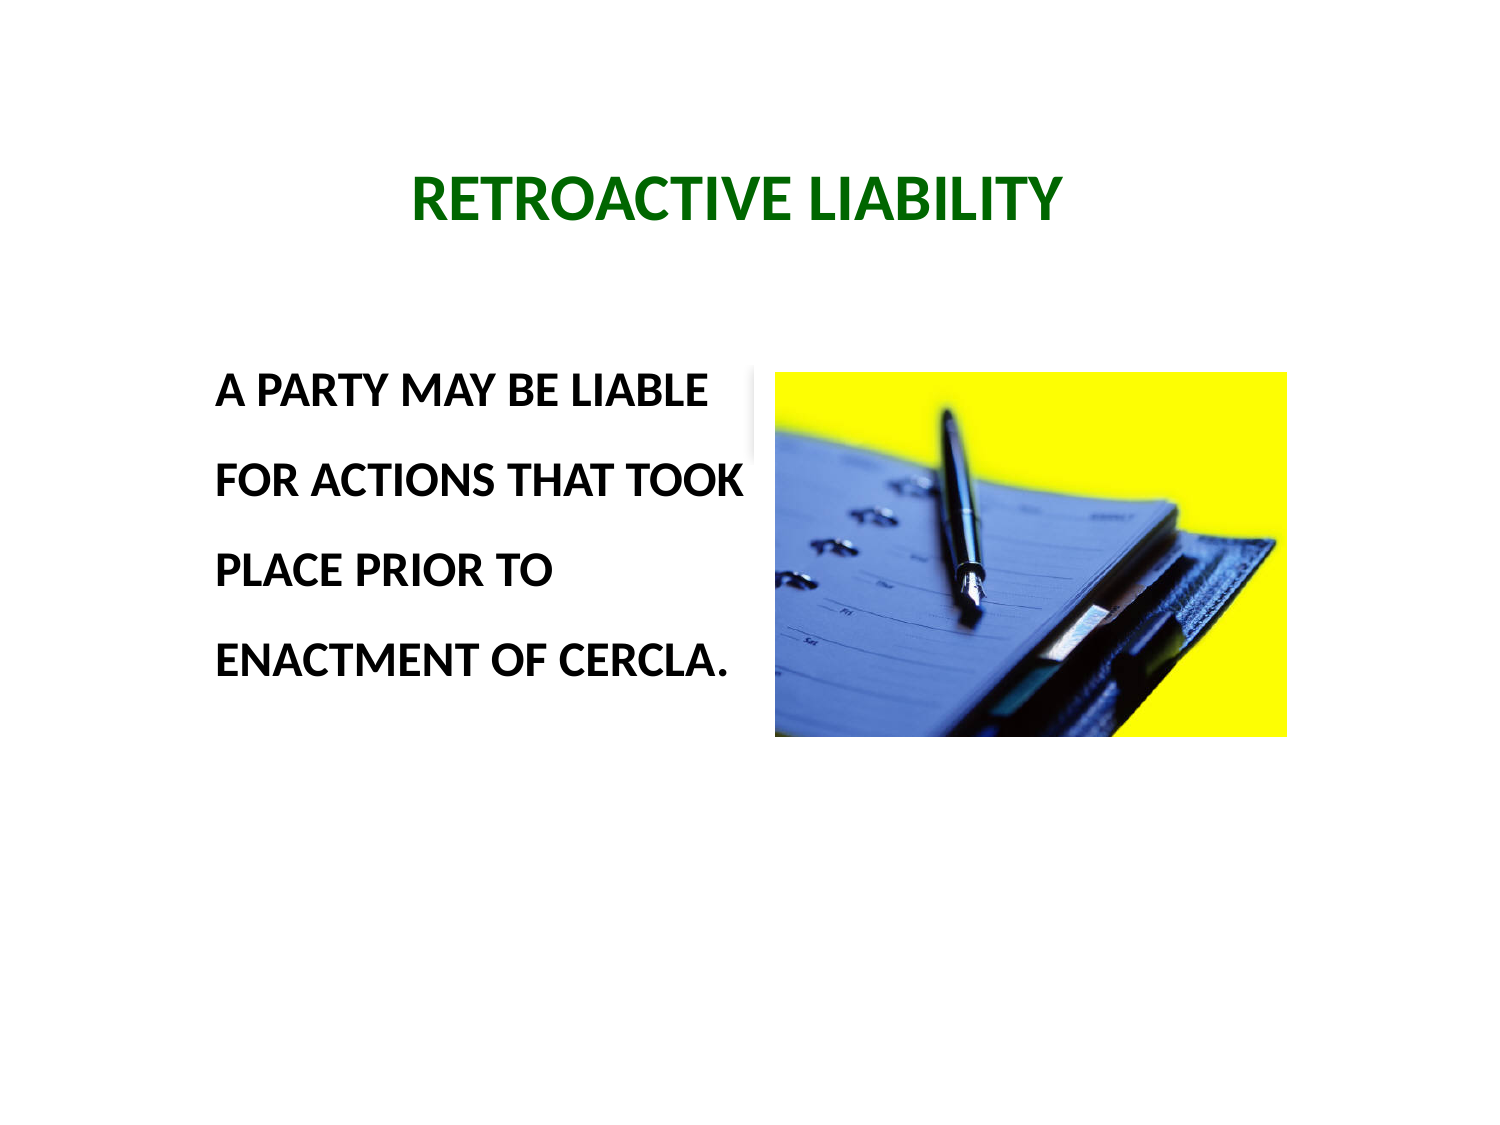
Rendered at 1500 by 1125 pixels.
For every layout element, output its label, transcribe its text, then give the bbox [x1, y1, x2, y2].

list A party may be liable for actions that took place prior to enactment of CERCLA. [200, 318, 763, 682]
title Retroactive Liability [62, 99, 1413, 288]
picture [774, 371, 1288, 738]
